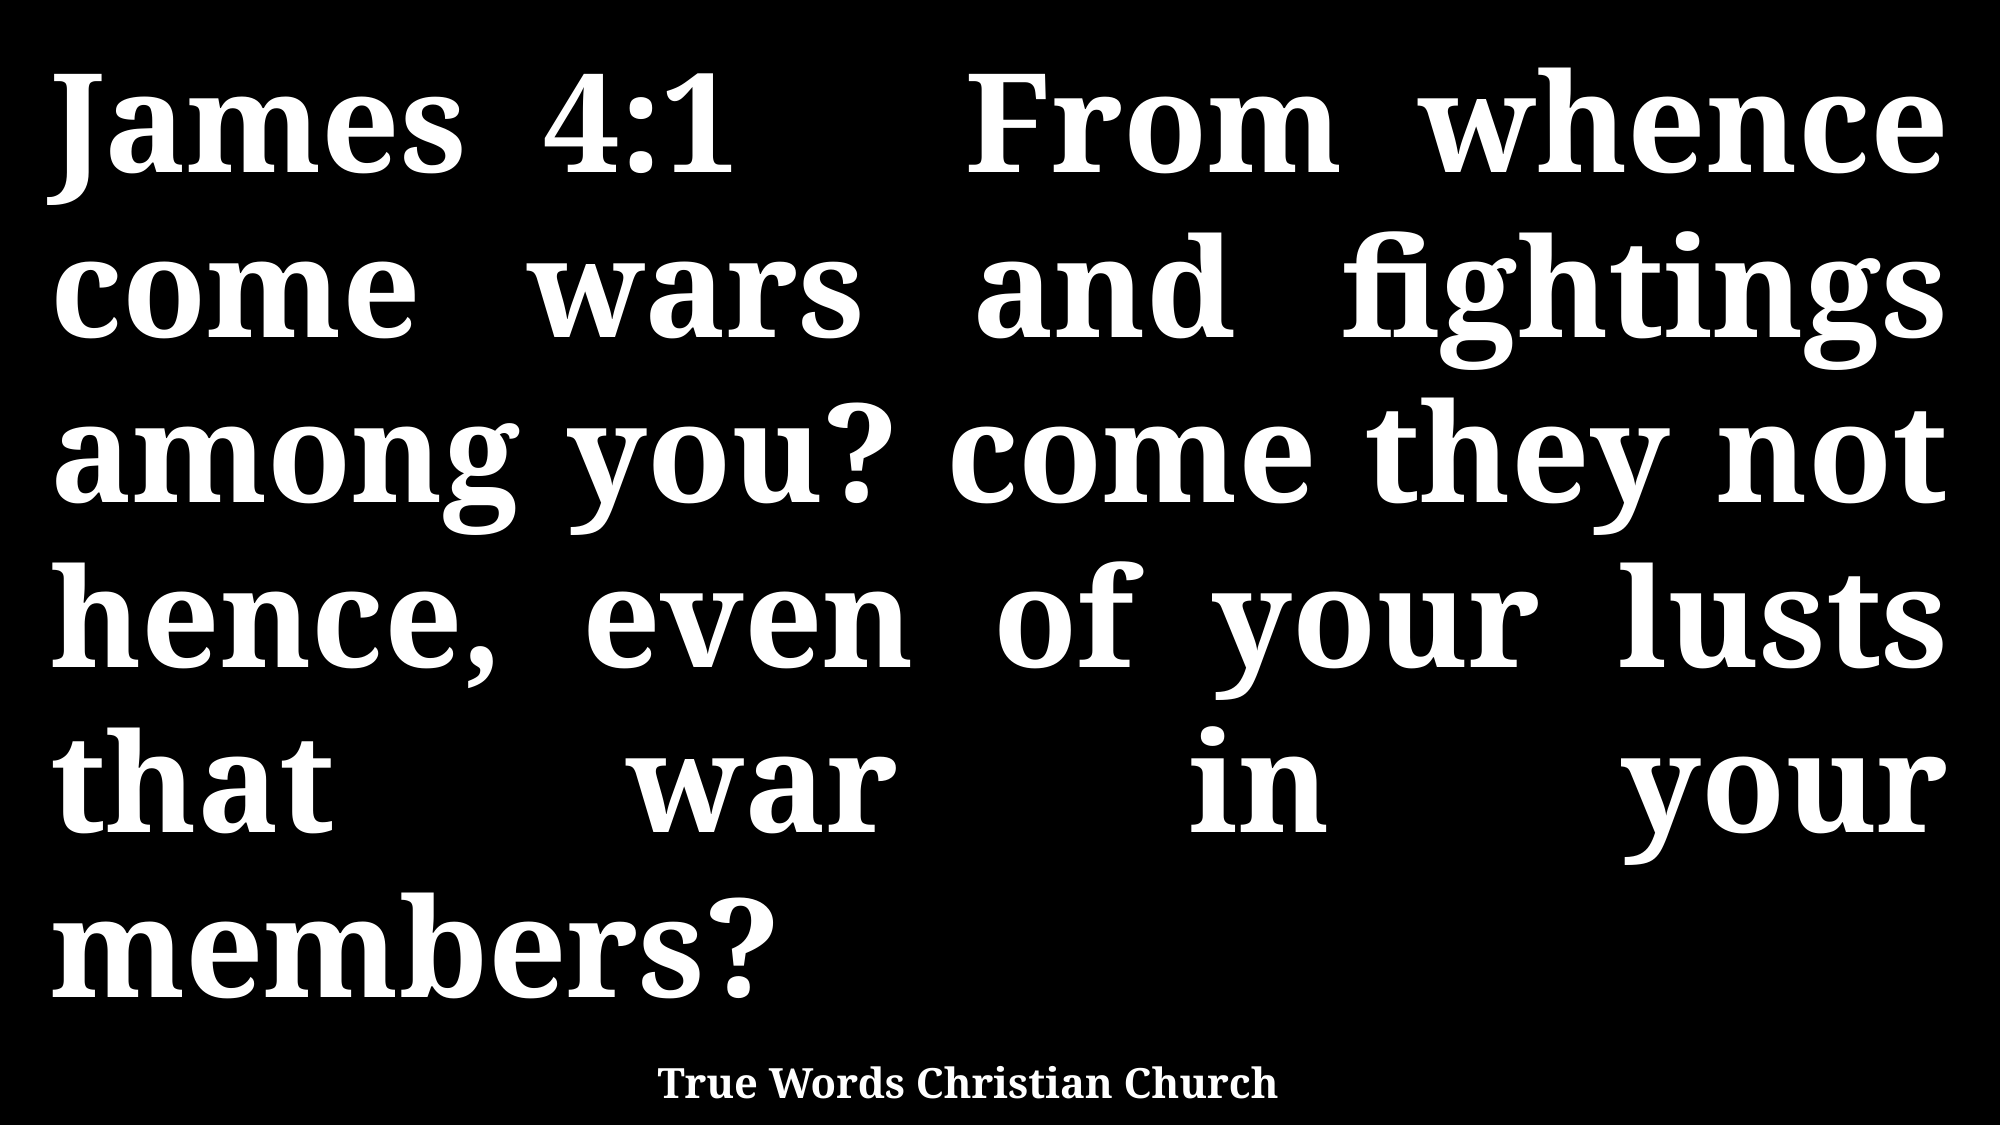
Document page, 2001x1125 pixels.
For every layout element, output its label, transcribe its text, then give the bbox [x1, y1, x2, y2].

text_box James 4:1 From whence come wars and fightings among you? come they not hence, even of your lusts that war in your members? [35, 27, 1965, 1033]
text_box True Words Christian Church [642, 1049, 1294, 1114]
